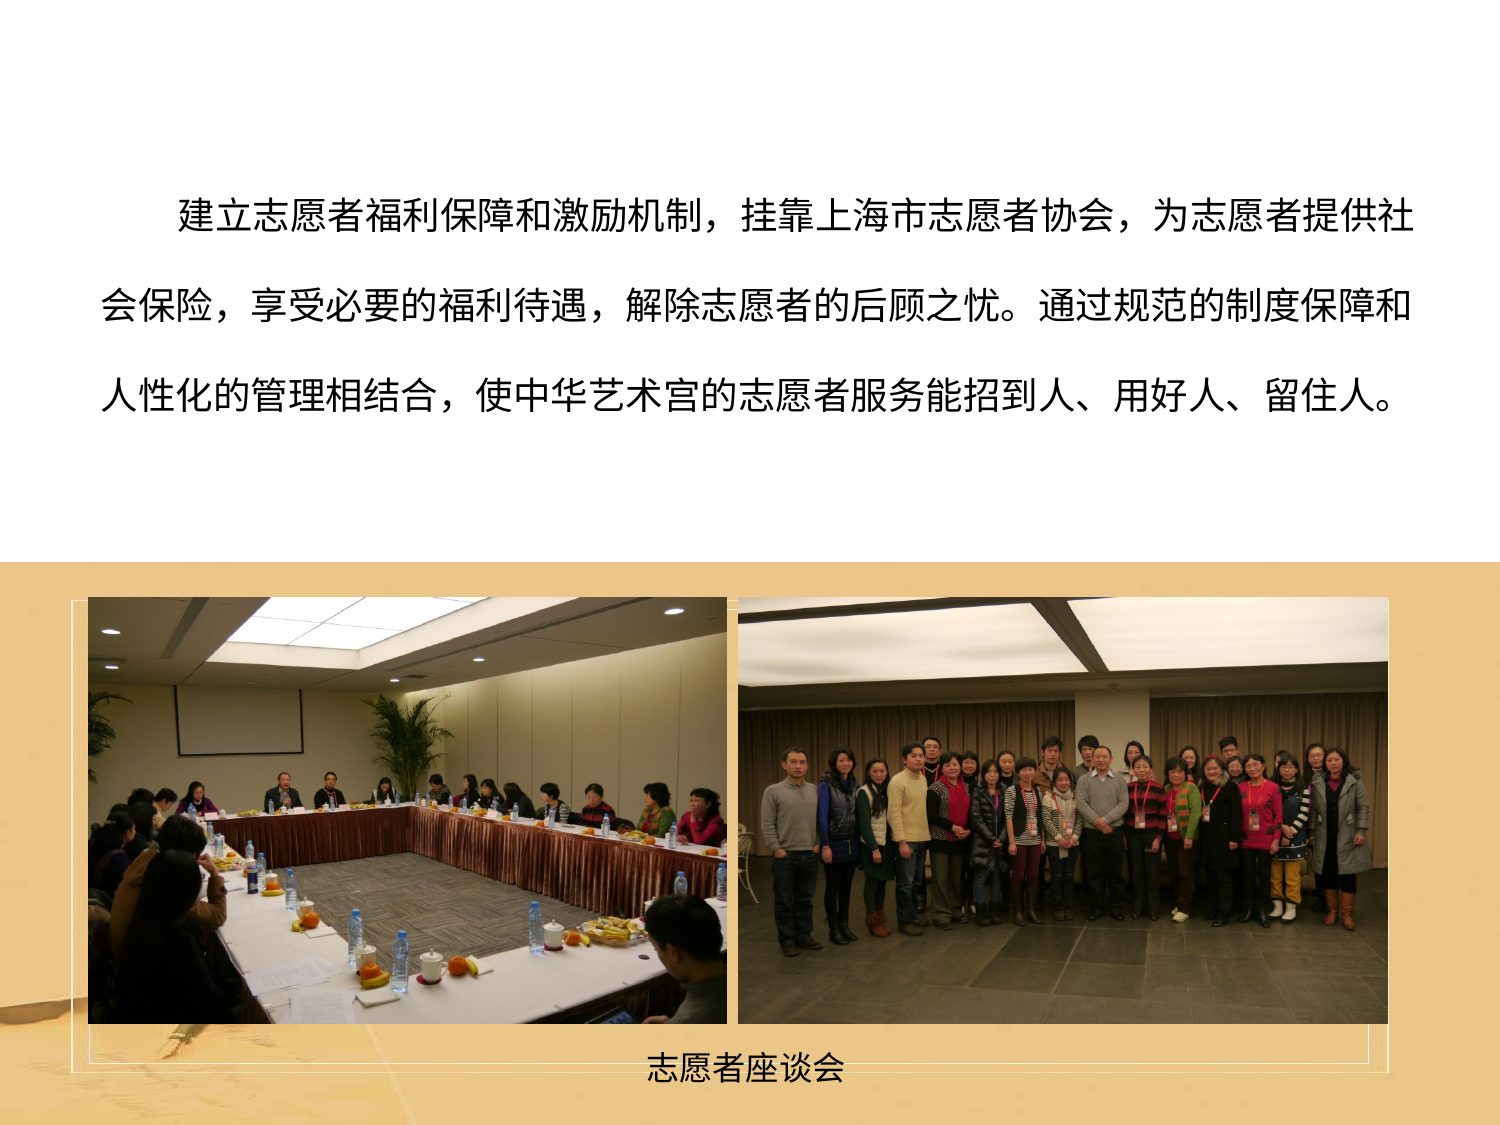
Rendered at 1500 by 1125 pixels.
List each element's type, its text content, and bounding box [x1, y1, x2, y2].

text_box 建立志愿者福利保障和激励机制，挂靠上海市志愿者协会，为志愿者提供社 会保险，享受必要的福利待遇，解除志愿者的后顾之忧。通过规范的制度保障和 人性化的管理相结合，使中华艺术宫的志愿者服务能招到人、用好人、留住人。 [17, 184, 1459, 425]
picture [0, 562, 1500, 1125]
